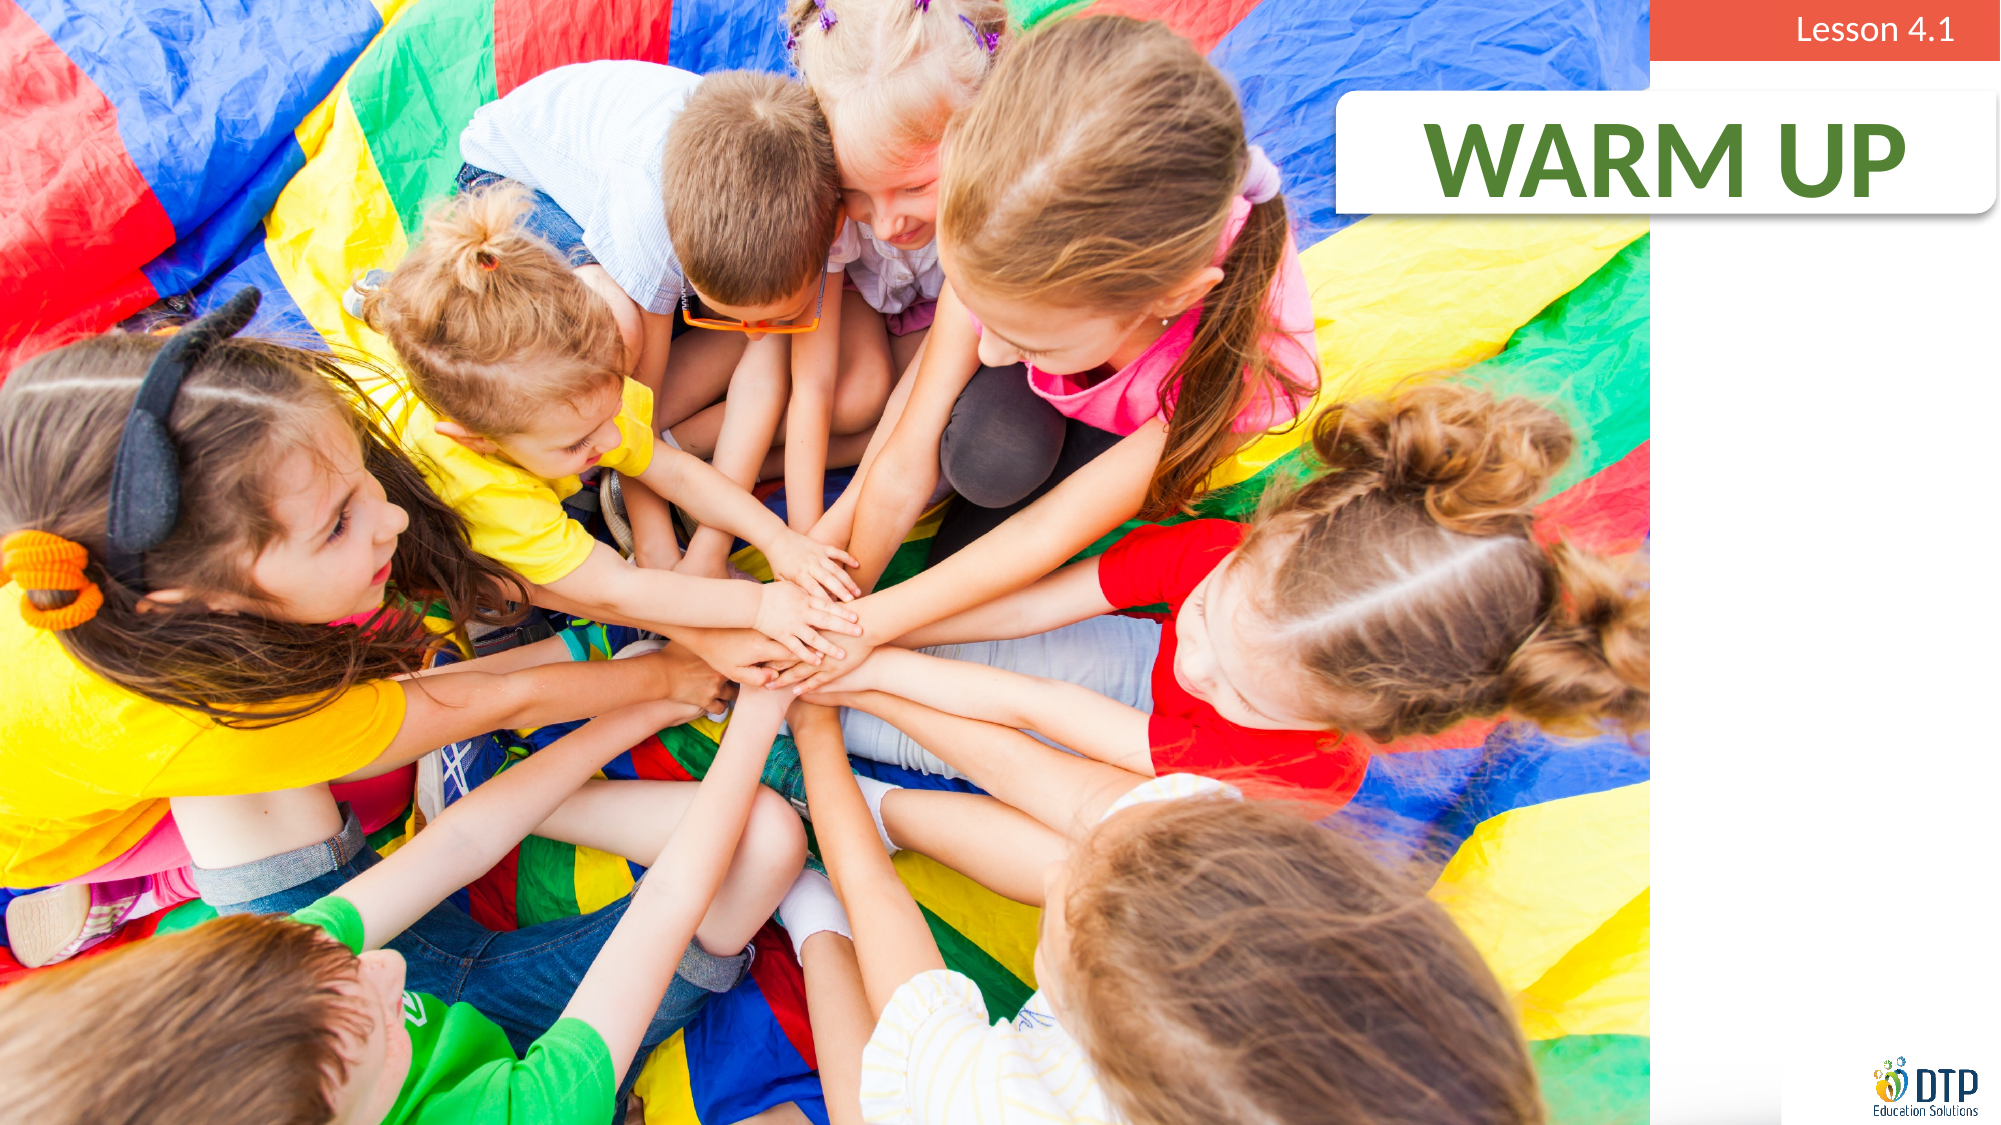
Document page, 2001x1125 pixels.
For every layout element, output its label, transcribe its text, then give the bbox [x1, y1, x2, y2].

picture [0, 0, 2000, 1125]
text_box WARM UP [1650, 90, 1997, 214]
picture [1869, 1023, 1982, 1125]
